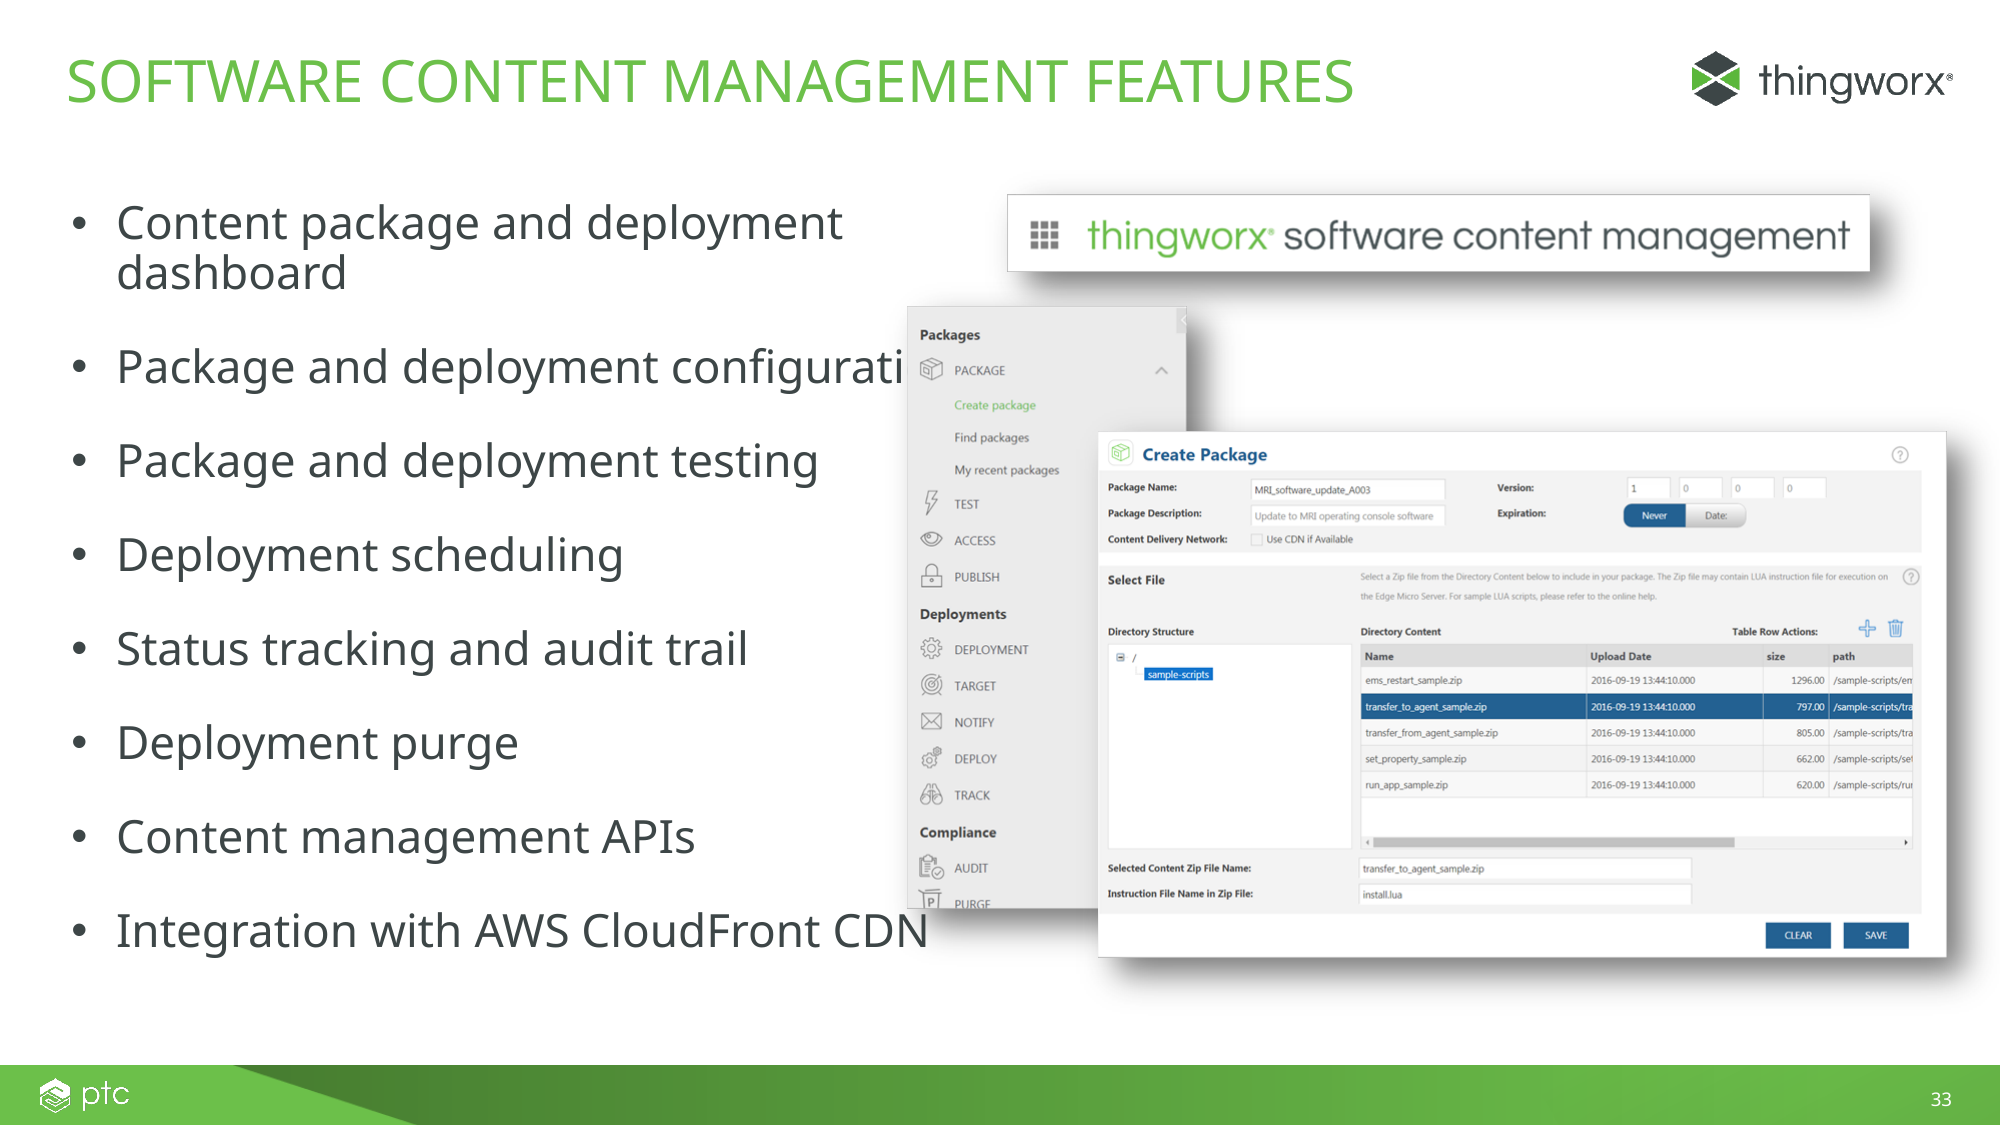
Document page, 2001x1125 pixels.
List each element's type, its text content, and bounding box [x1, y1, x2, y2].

picture [0, 1065, 2000, 1125]
list Content package and deployment dashboard Package and deployment configuration Package and deployment testing Deployment scheduling Status tracking and audit trail Deployment purge Content management APIs Integration with AWS CloudFront CDN [71, 200, 962, 1014]
title Software Content Management Features [66, 57, 1642, 115]
picture [1692, 51, 1953, 106]
picture [874, 162, 2000, 1023]
